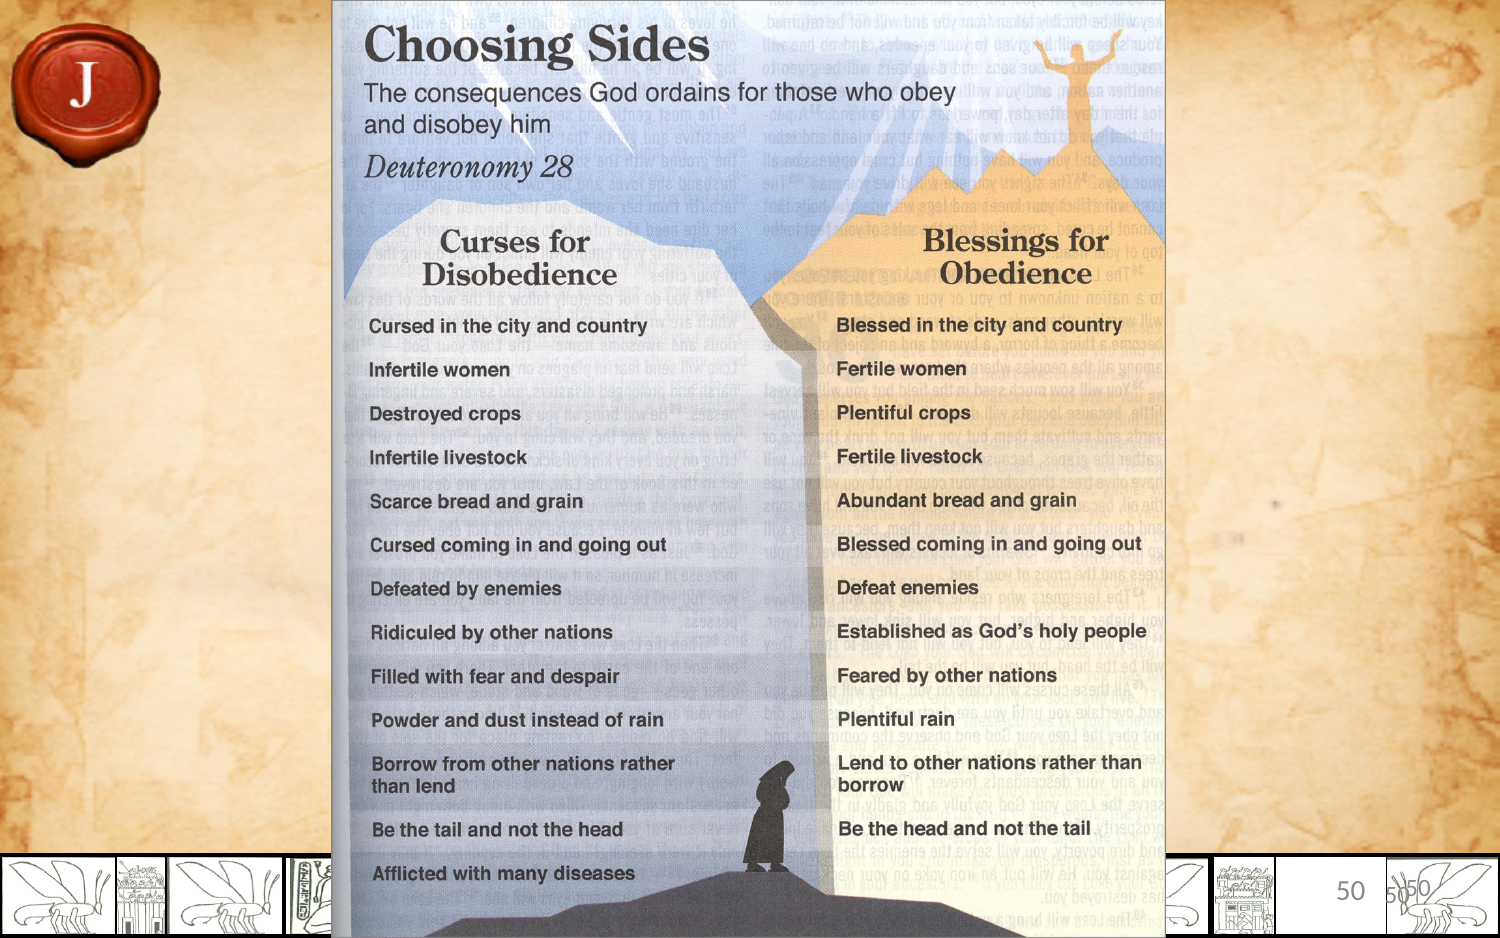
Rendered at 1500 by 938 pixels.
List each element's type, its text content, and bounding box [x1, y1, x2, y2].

picture [1214, 919, 1274, 934]
picture [2, 857, 115, 934]
picture [1387, 857, 1498, 934]
picture [167, 857, 282, 934]
picture [1214, 857, 1274, 868]
picture [117, 857, 165, 934]
picture [0, 0, 1500, 938]
slide_number 50 [1171, 868, 1425, 919]
